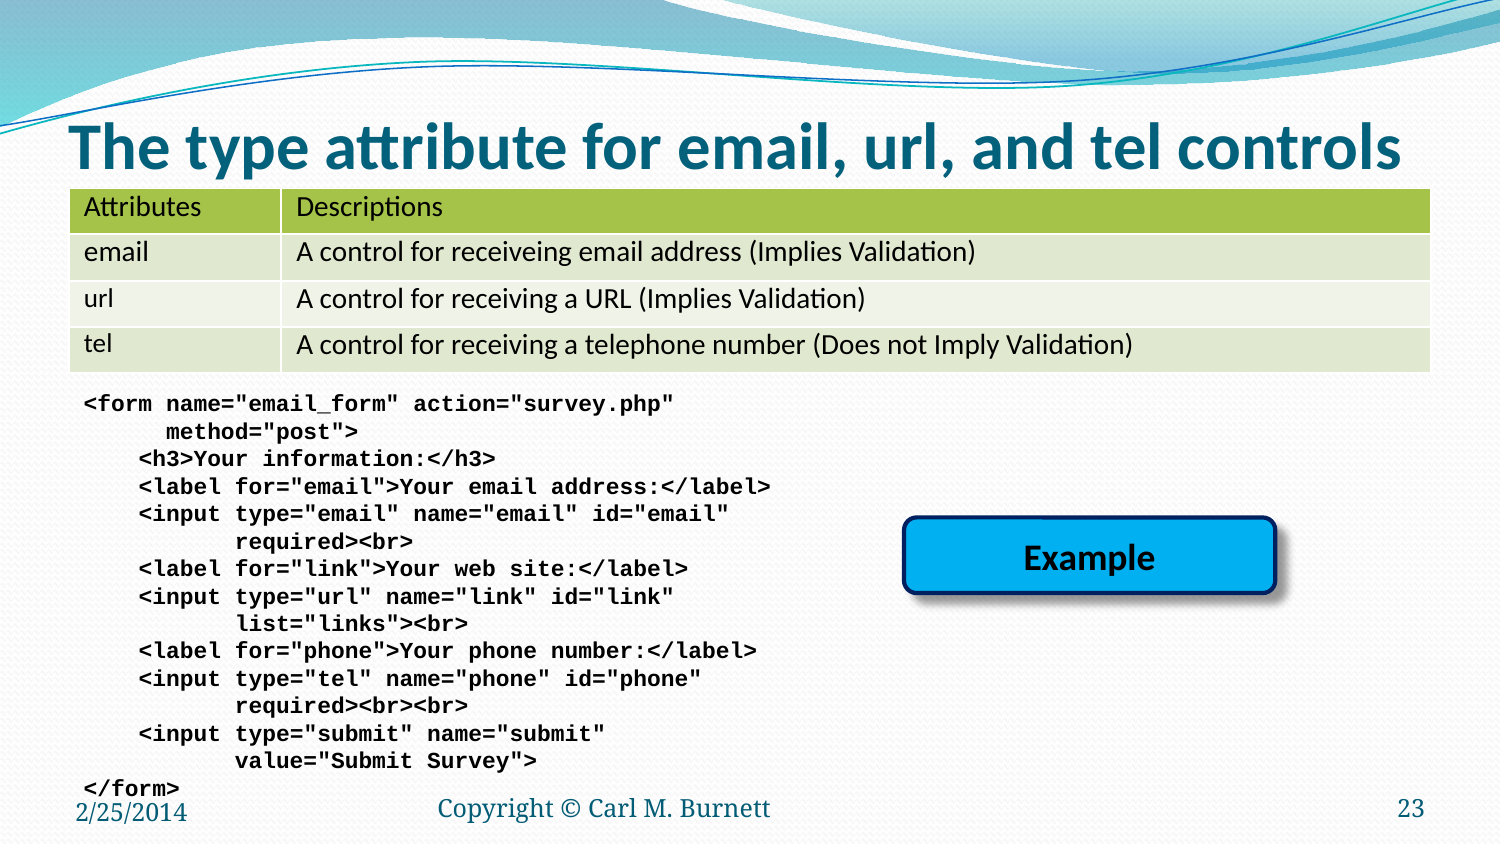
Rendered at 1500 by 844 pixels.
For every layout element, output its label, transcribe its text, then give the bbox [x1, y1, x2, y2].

table_cell email [70, 235, 280, 280]
table_header Attributes [70, 189, 280, 233]
table_cell url [70, 282, 280, 326]
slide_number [75, 782, 425, 827]
footer Copyright © Carl M. Burnett [437, 782, 988, 827]
slide_number 23 [1299, 782, 1425, 827]
table_header Descriptions [282, 189, 1430, 233]
table_cell tel [70, 328, 280, 372]
text_box <form name="email_form" action="survey.php" method="post"> <h3>Your information:</h3> <label for="email">Your email address:</label> <input type="email" name="email" id="email" required><br> <label for="link">Your web site:</label> <input type="url" name="link" id="link" list="links"><br> <label for="phone">Your phone number:</label> <input type="tel" name="phone" id="phone" required><br><br> <input type="submit" name="submit" value="Submit Survey"> </form> [68, 381, 829, 809]
text_box Example [901, 515, 1278, 596]
table_cell A control for receiveing email address (Implies Validation) [282, 235, 1430, 280]
table_cell A control for receiving a telephone number (Does not Imply Validation) [282, 328, 1430, 372]
title The type attribute for email, url, and tel controls [68, 105, 1438, 183]
table_cell A control for receiving a URL (Implies Validation) [282, 282, 1430, 326]
